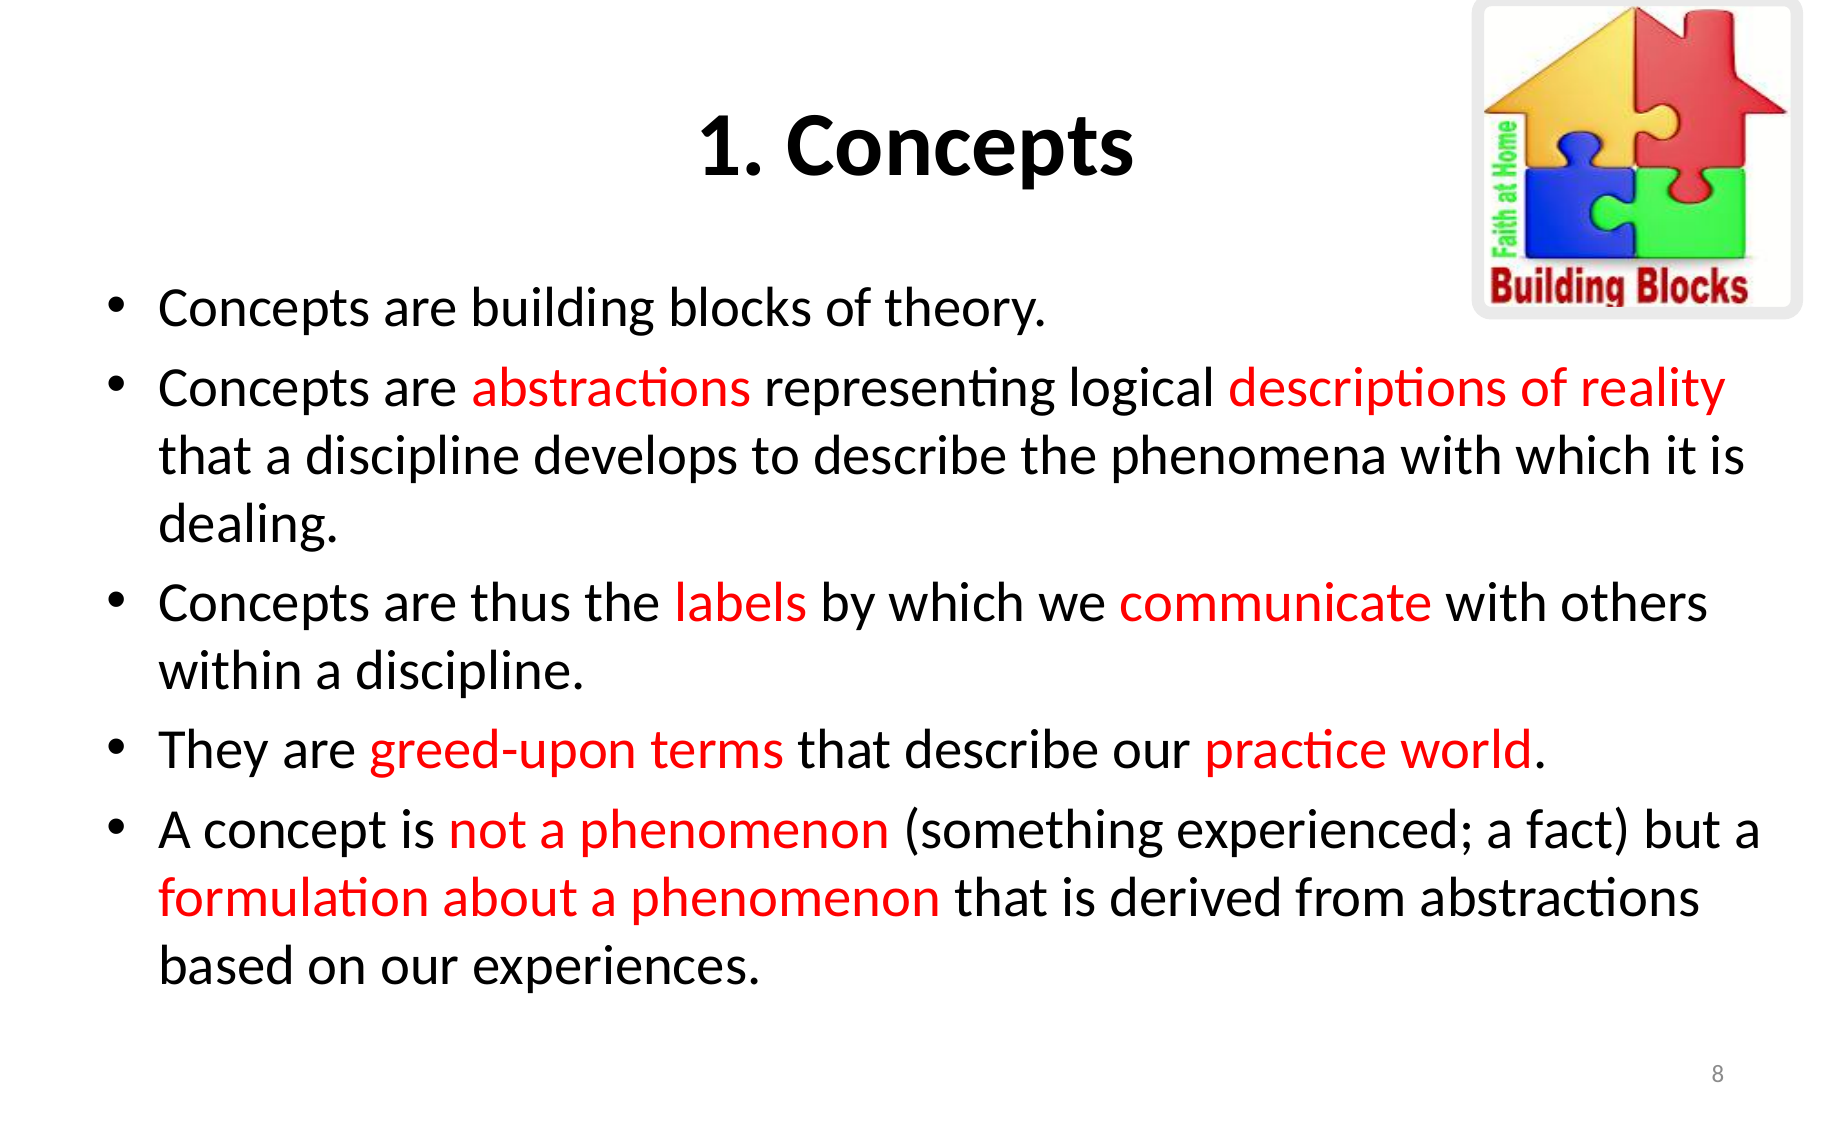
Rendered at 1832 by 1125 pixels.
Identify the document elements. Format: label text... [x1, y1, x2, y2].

picture [1477, 0, 1798, 314]
list Concepts are building blocks of theory. Concepts are abstractions representing logical descriptions of reality that a discipline develops to describe the phenomena with which it is dealing. Concepts are thus the labels by which we communicate with others within a discipline. They are greed-upon terms that describe our practice world. A concept is not a phenomenon (something experienced; a fact) but a formulation about a phenomenon that is derived from abstractions based on our experiences. [91, 262, 1791, 1005]
slide_number 8 [1312, 1042, 1740, 1103]
title 1. Concepts [91, 45, 1471, 233]
